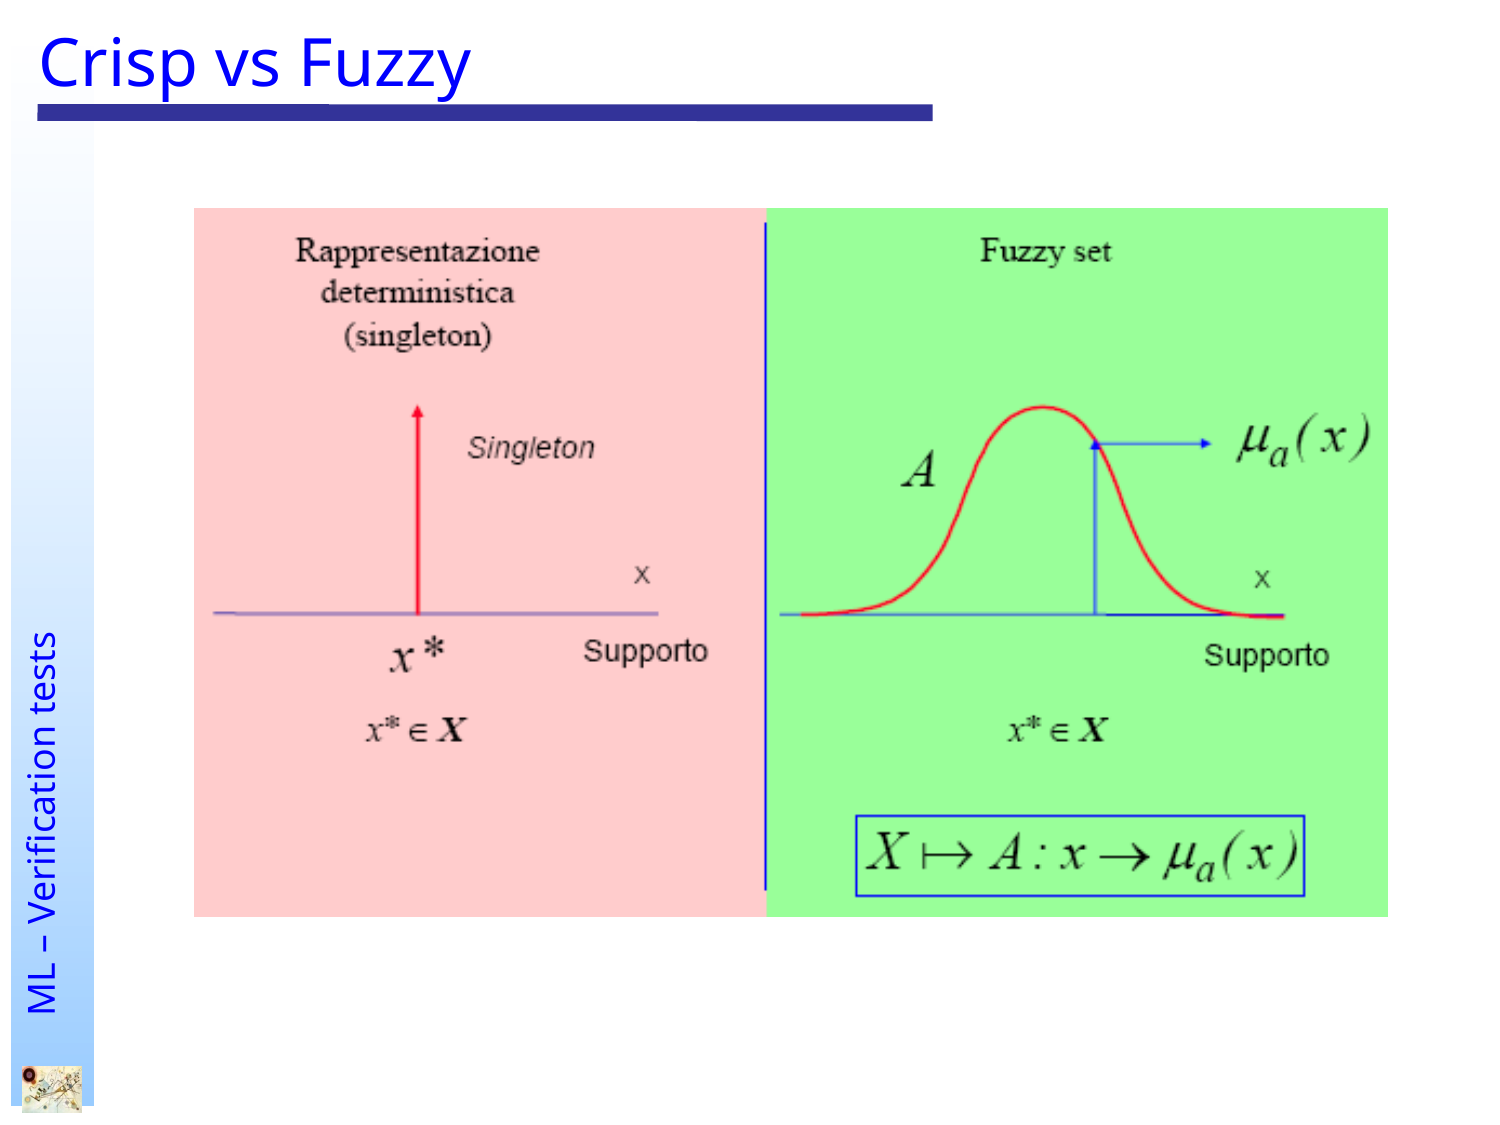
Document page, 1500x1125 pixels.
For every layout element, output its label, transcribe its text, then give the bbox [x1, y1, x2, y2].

title Crisp vs Fuzzy [23, 11, 1414, 108]
picture [194, 207, 1388, 918]
picture [22, 1066, 82, 1113]
